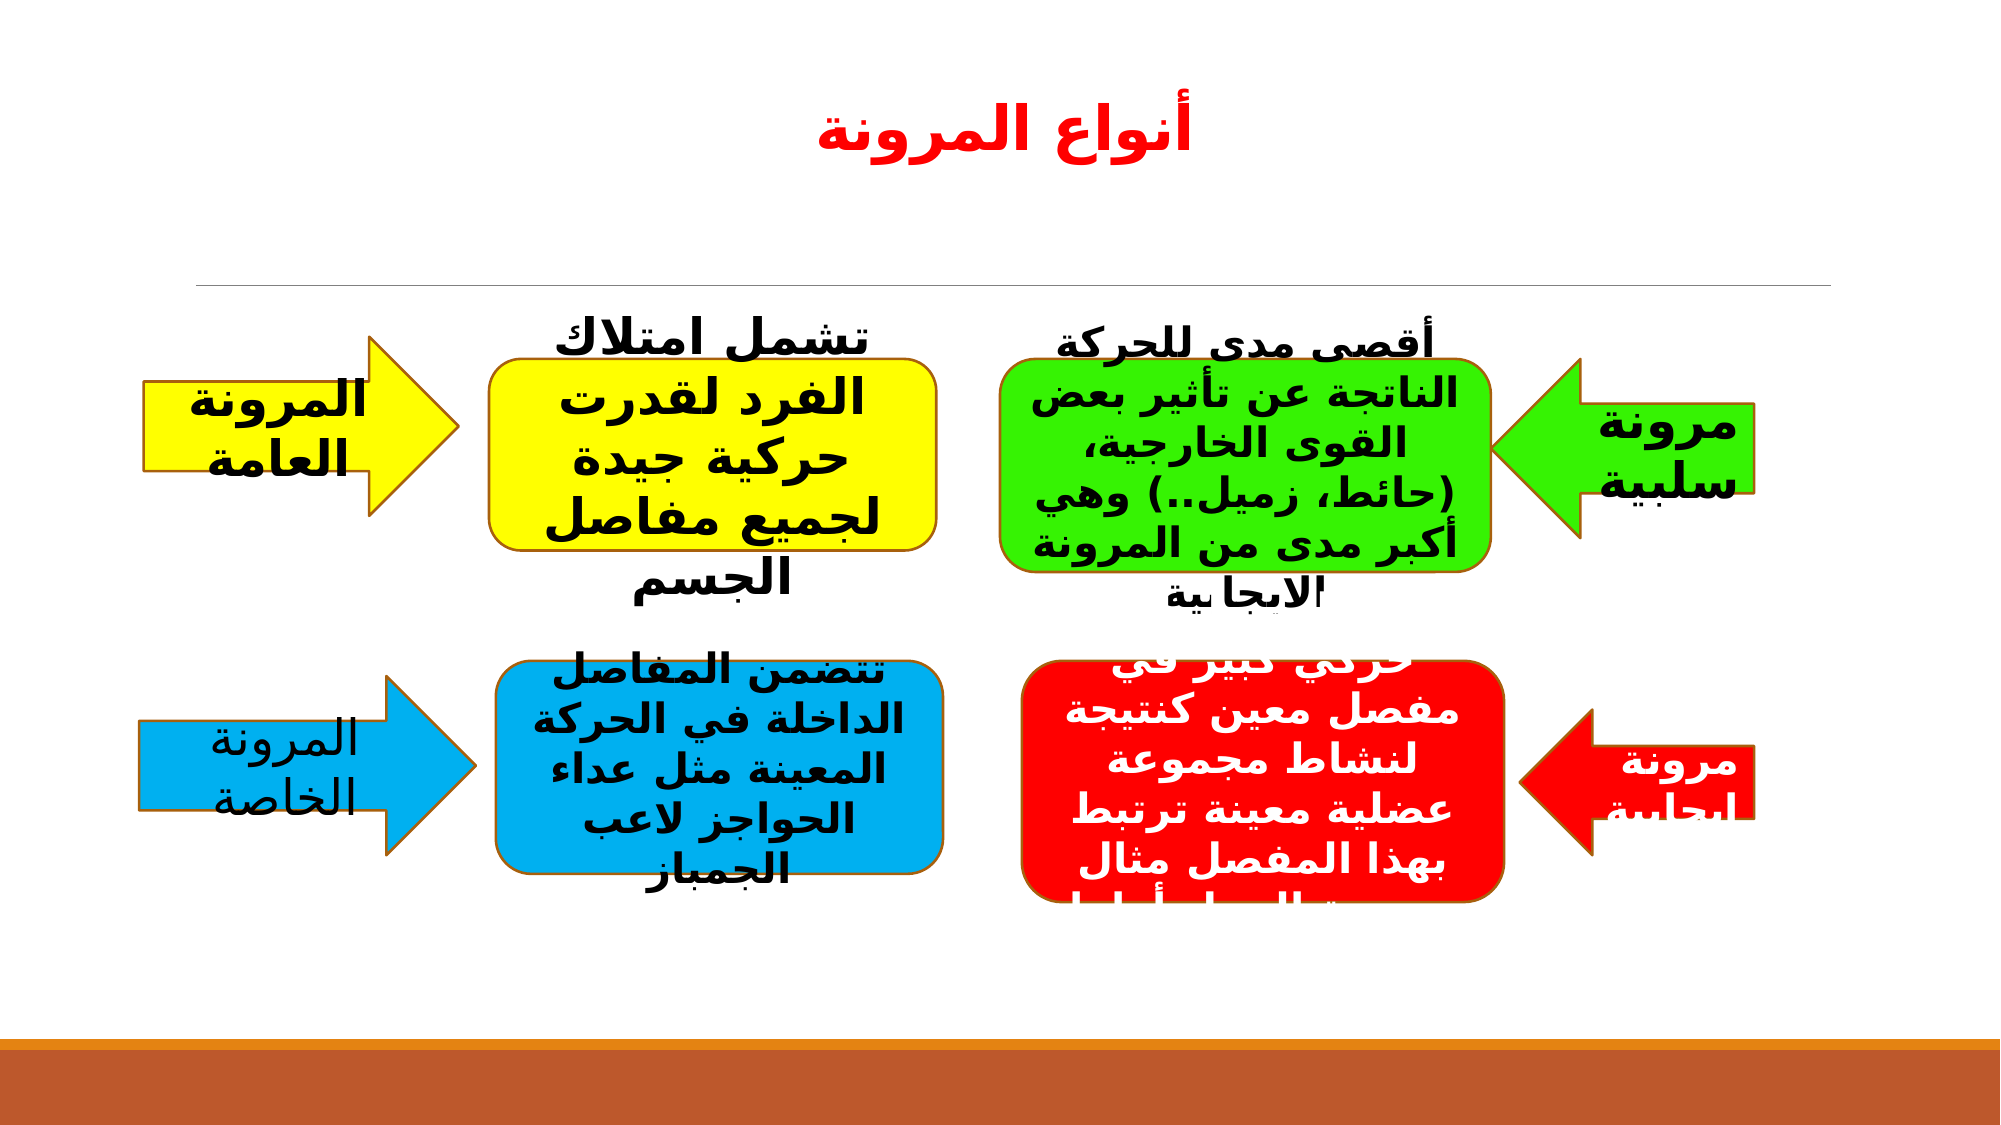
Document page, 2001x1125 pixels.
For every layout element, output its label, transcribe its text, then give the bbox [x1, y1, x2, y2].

text_box المرونة العامة [142, 335, 460, 518]
text_box تتضمن المفاصل الداخلة في الحركة المعينة مثل عداء الحواجز لاعب الجمباز [494, 659, 945, 876]
text_box أقصى مدى للحركة الناتجة عن تأثير بعض القوى الخارجية، (حائط، زميل..) وهي أكبر مدى من المرونة الايجابية [998, 357, 1493, 574]
text_box قدرة الوصول لمدى حركي كبير في مفصل معين كنتيجة لنشاط مجموعة عضلية معينة ترتبط بهذا المفصل مثال مرجحة الرجل أماما عاليا. [1020, 659, 1506, 904]
text_box مرونة سلبية [1493, 357, 1756, 540]
text_box مرونة إيجابية [1518, 708, 1756, 857]
text_box المرونة الخاصة [137, 674, 477, 857]
title أنواع المرونة [180, 91, 1830, 237]
text_box تشمل امتلاك الفرد لقدرت حركية جيدة لجميع مفاصل الجسم [487, 357, 938, 552]
